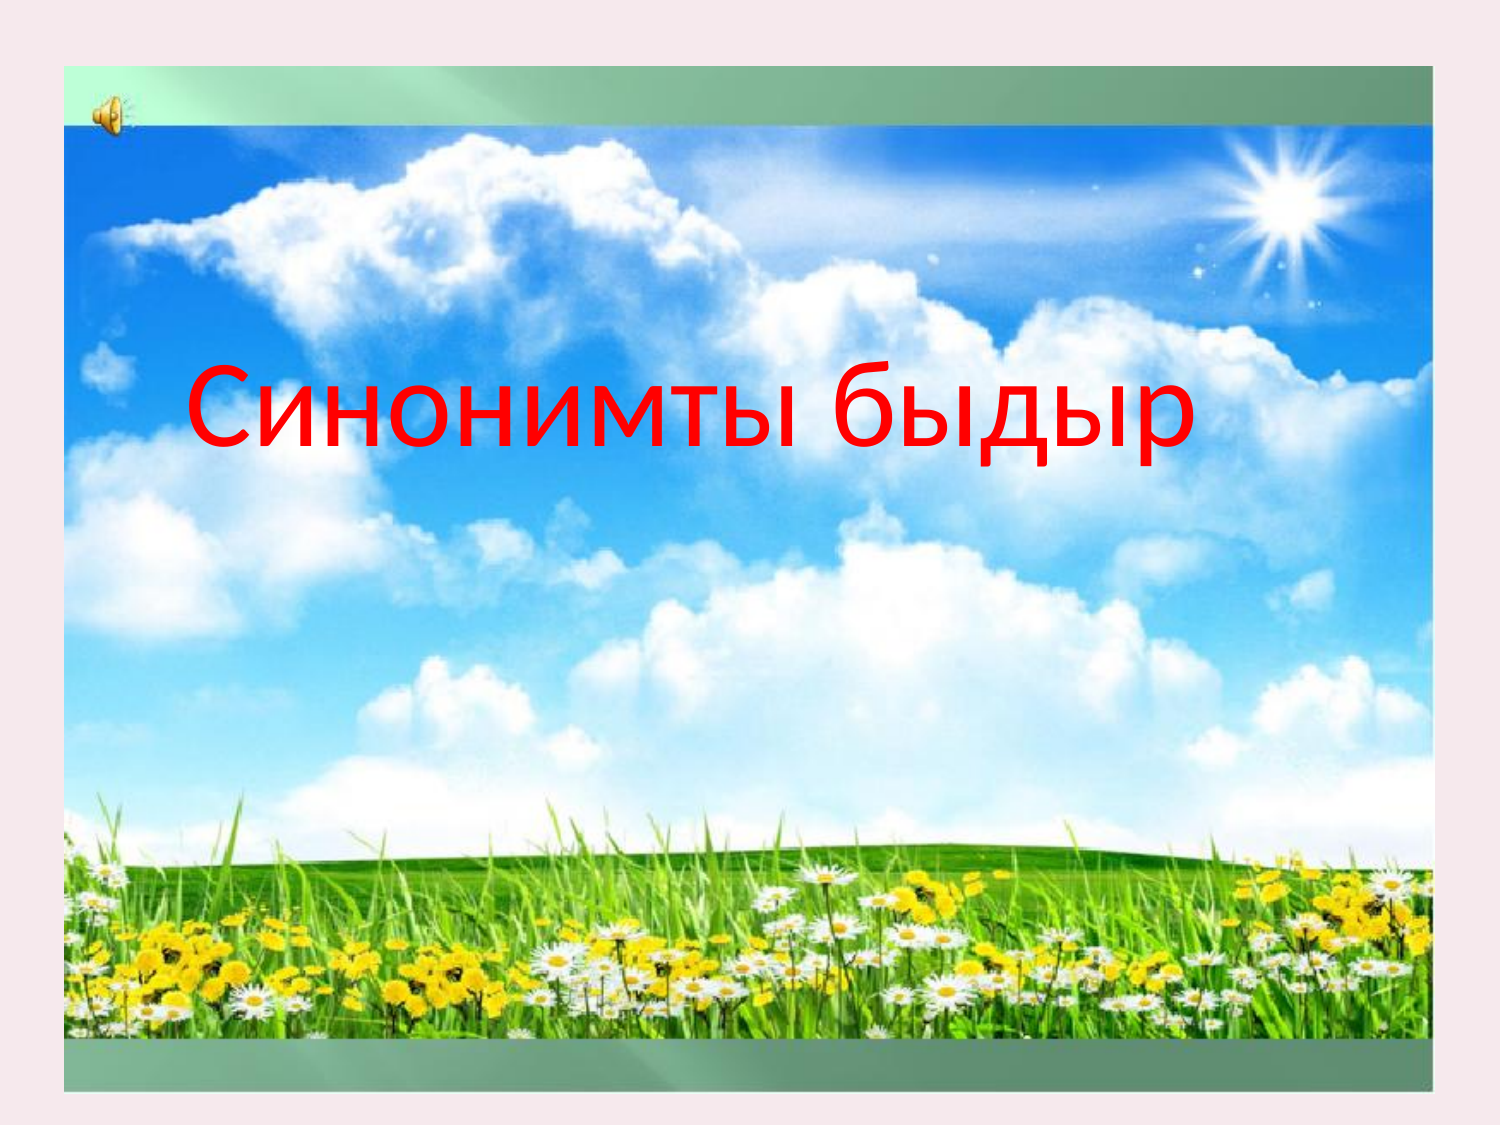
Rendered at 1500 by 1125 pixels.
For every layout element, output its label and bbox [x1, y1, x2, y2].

picture [64, 66, 1435, 1094]
